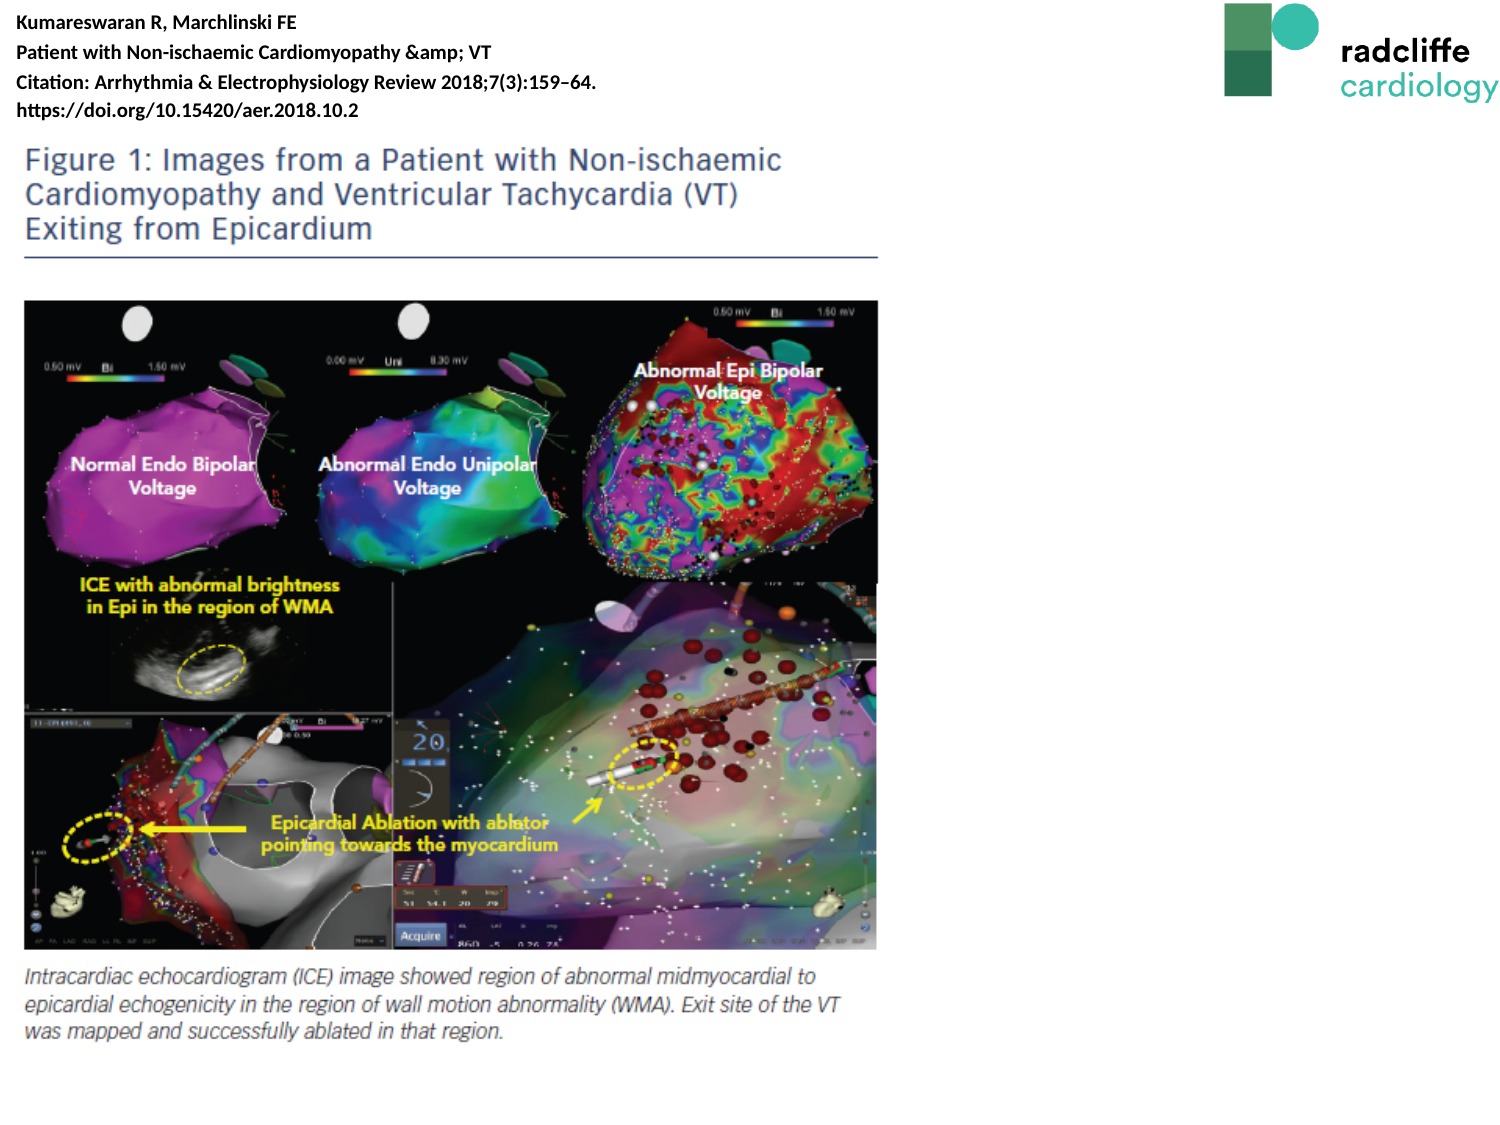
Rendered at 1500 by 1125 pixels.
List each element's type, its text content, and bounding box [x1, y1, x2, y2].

text_box Kumareswaran R, Marchlinski FE [1, 1, 939, 31]
text_box https://doi.org/10.15420/aer.2018.10.2 [1, 89, 1500, 129]
text_box Patient with Non-ischaemic Cardiomyopathy &amp; VT [1, 31, 1224, 60]
text_box Citation: Arrhythmia & Electrophysiology Review 2018;7(3):159–64. [1, 60, 1224, 89]
picture [1, 124, 898, 1062]
picture [1224, 1, 1499, 104]
